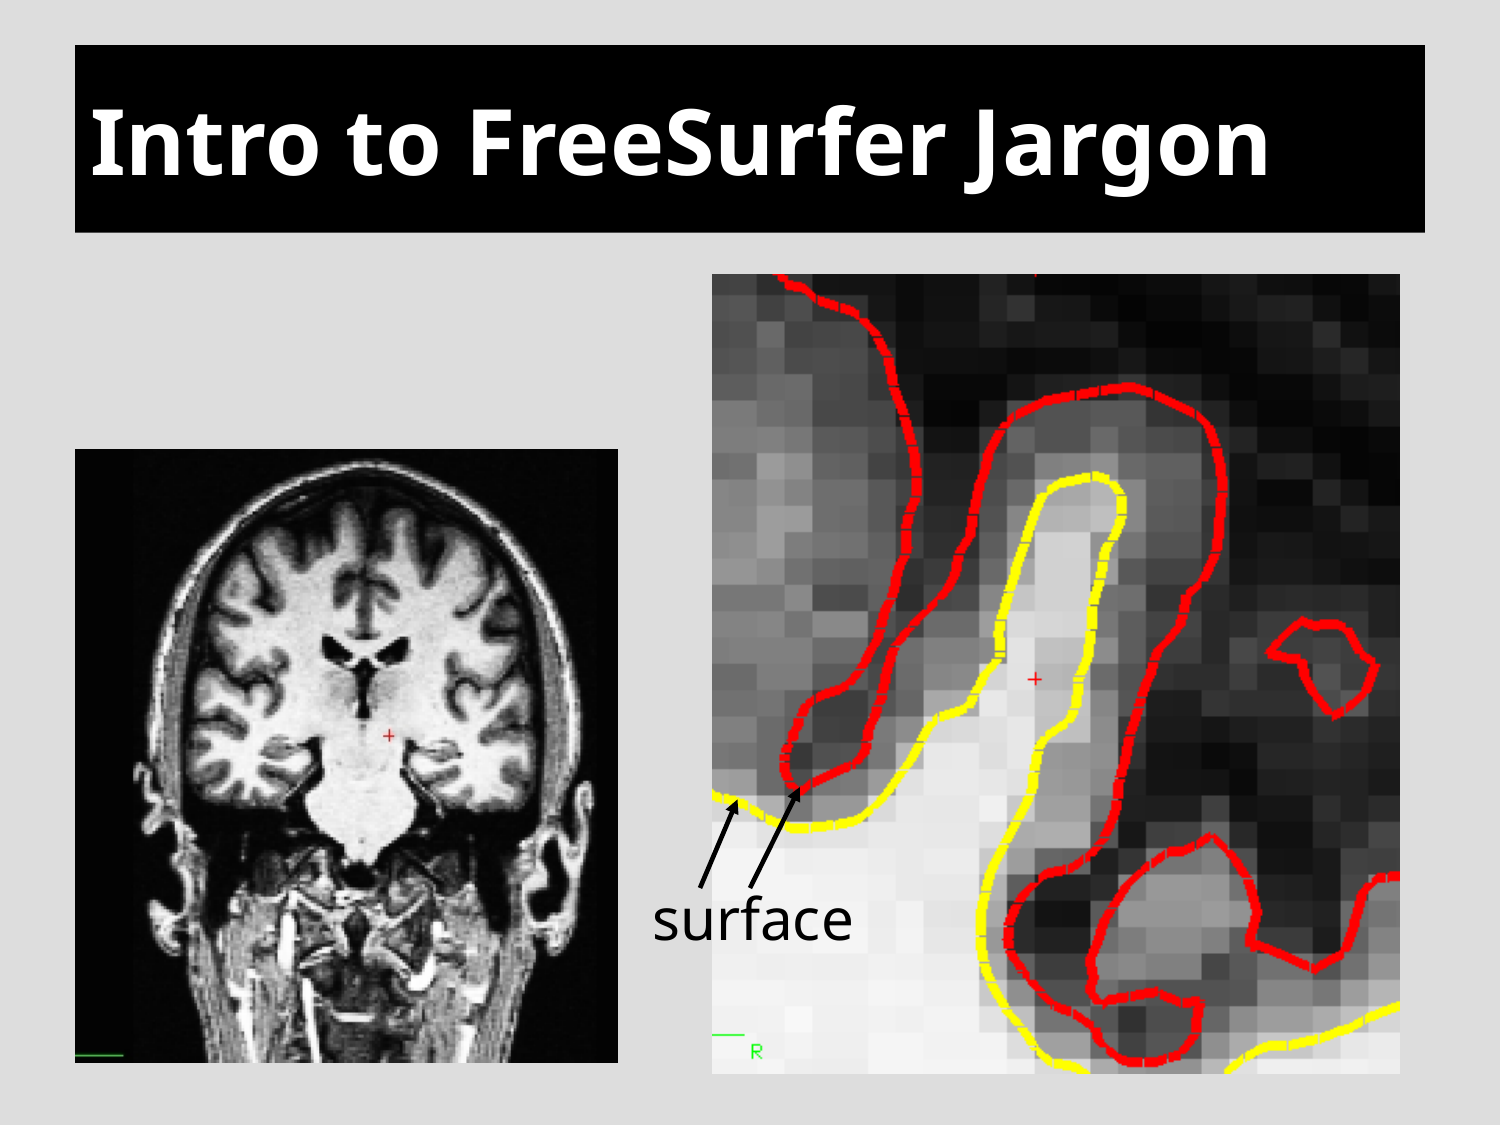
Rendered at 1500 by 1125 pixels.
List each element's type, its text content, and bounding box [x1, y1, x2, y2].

title Intro to FreeSurfer Jargon [75, 45, 1425, 233]
picture [74, 449, 618, 1063]
picture [712, 274, 1400, 1074]
